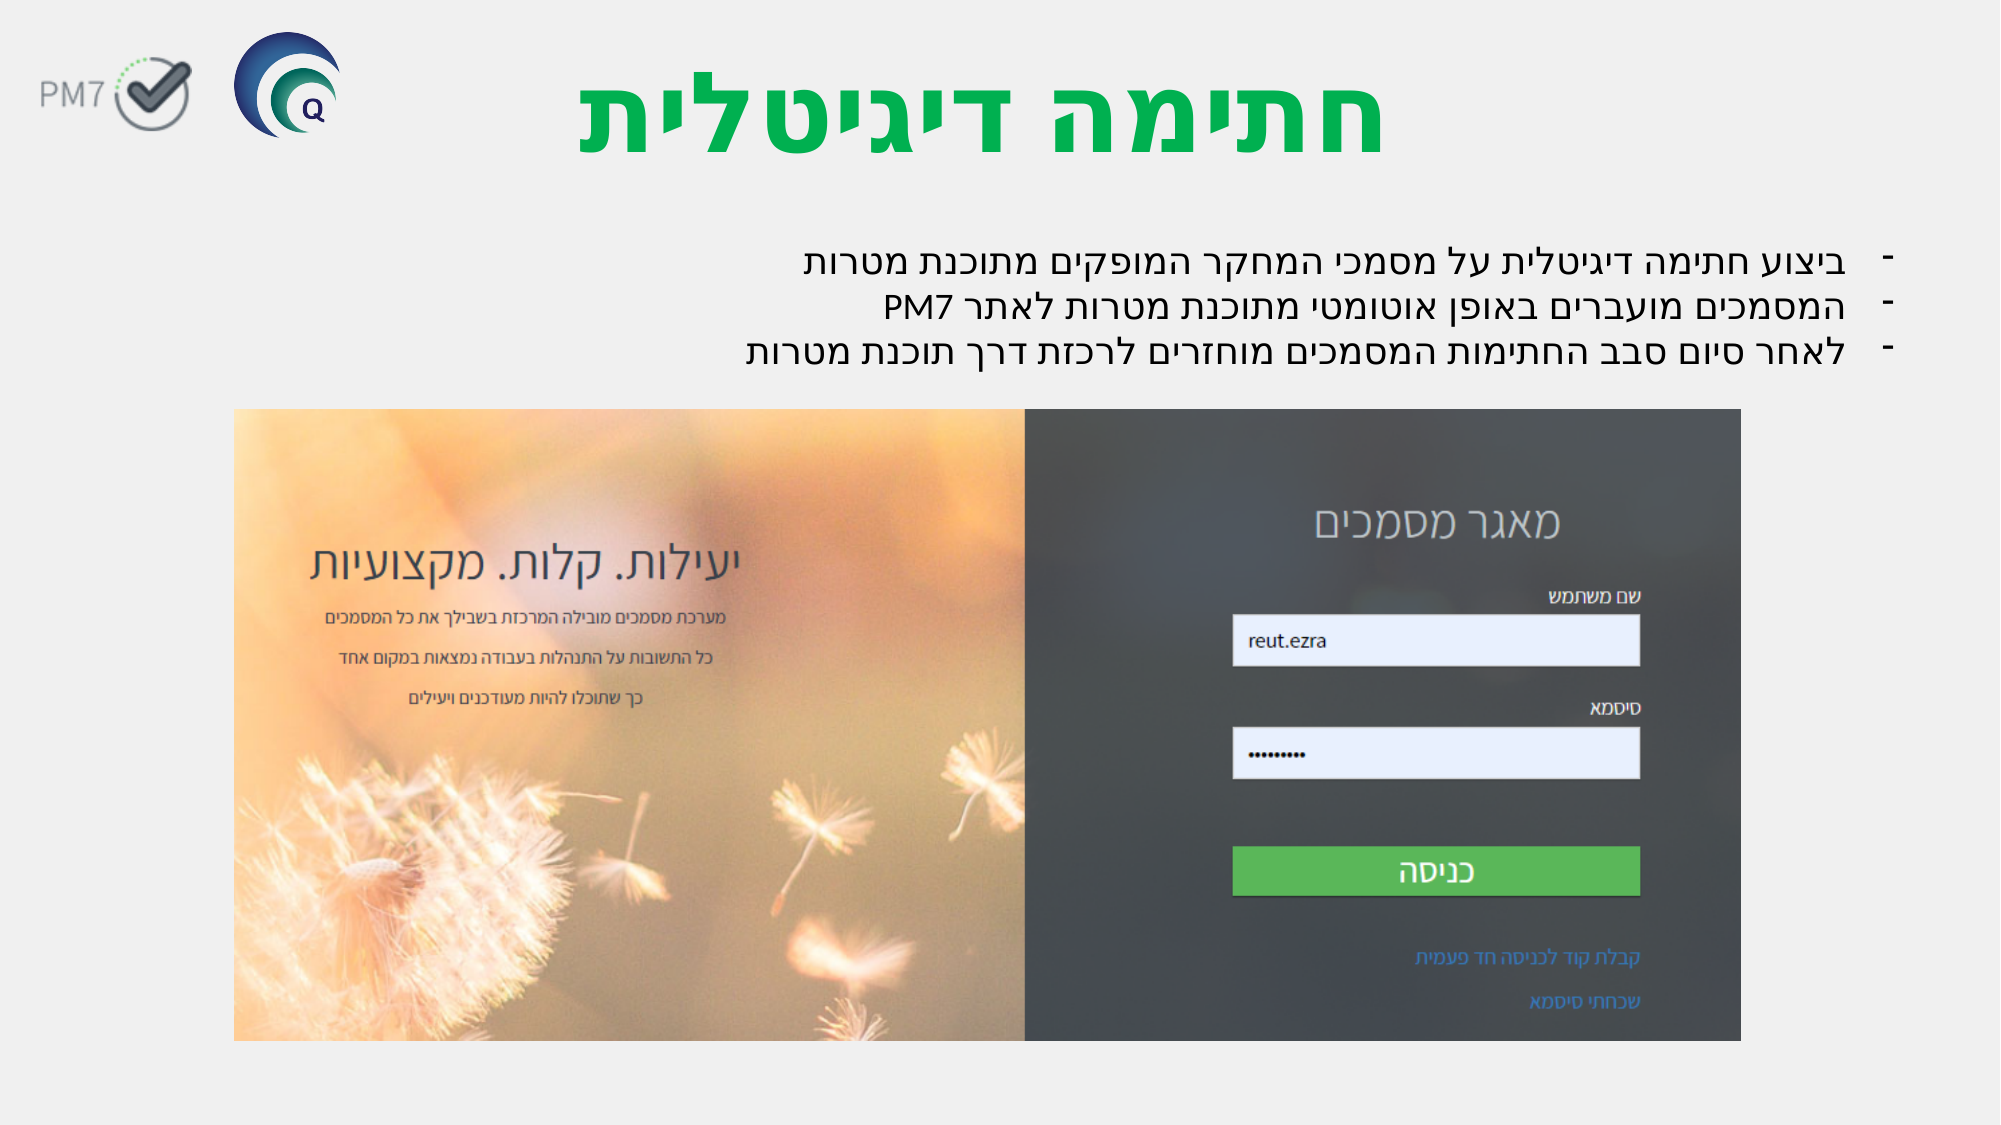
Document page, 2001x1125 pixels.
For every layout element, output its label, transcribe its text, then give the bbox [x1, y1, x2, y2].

picture [35, 43, 192, 138]
picture [234, 409, 1741, 1041]
text_box ביצוע חתימה דיגיטלית על מסמכי המחקר המופקים מתוכנת מטרות המסמכים מועברים באופן אוטומטי מתוכנת מטרות לאתר PM7 לאחר סיום סבב החתימות המסמכים מוחזרים לרכזת דרך תוכנת מטרות [259, 229, 1910, 425]
picture [234, 32, 340, 138]
text_box חתימה דיגיטלית [564, 32, 1436, 183]
